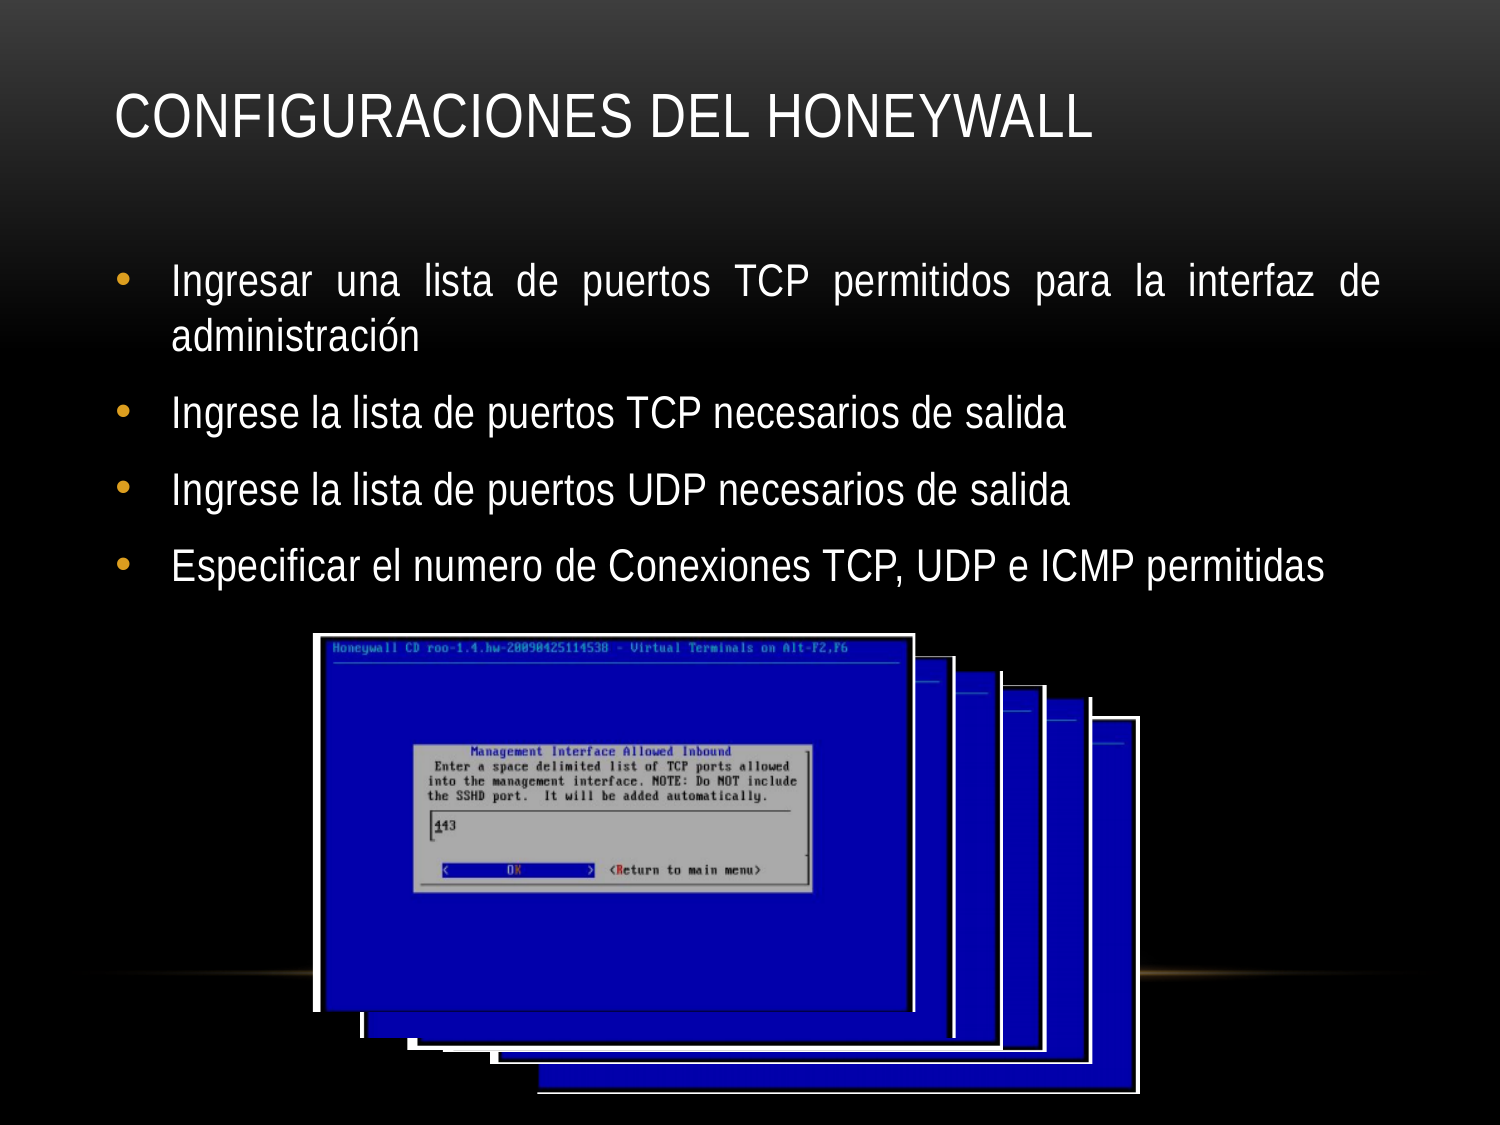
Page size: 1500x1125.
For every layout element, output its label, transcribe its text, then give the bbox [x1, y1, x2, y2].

picture [0, 0, 1500, 1125]
title Configuraciones del honeywall [99, 45, 1400, 233]
list Ingresar una lista de puertos TCP permitidos para la interfaz de administración Ingrese la lista de puertos TCP necesarios de salida Ingrese la lista de puertos UDP necesarios de salida Especificar el numero de Conexiones TCP, UDP e ICMP permitidas [100, 243, 1401, 953]
